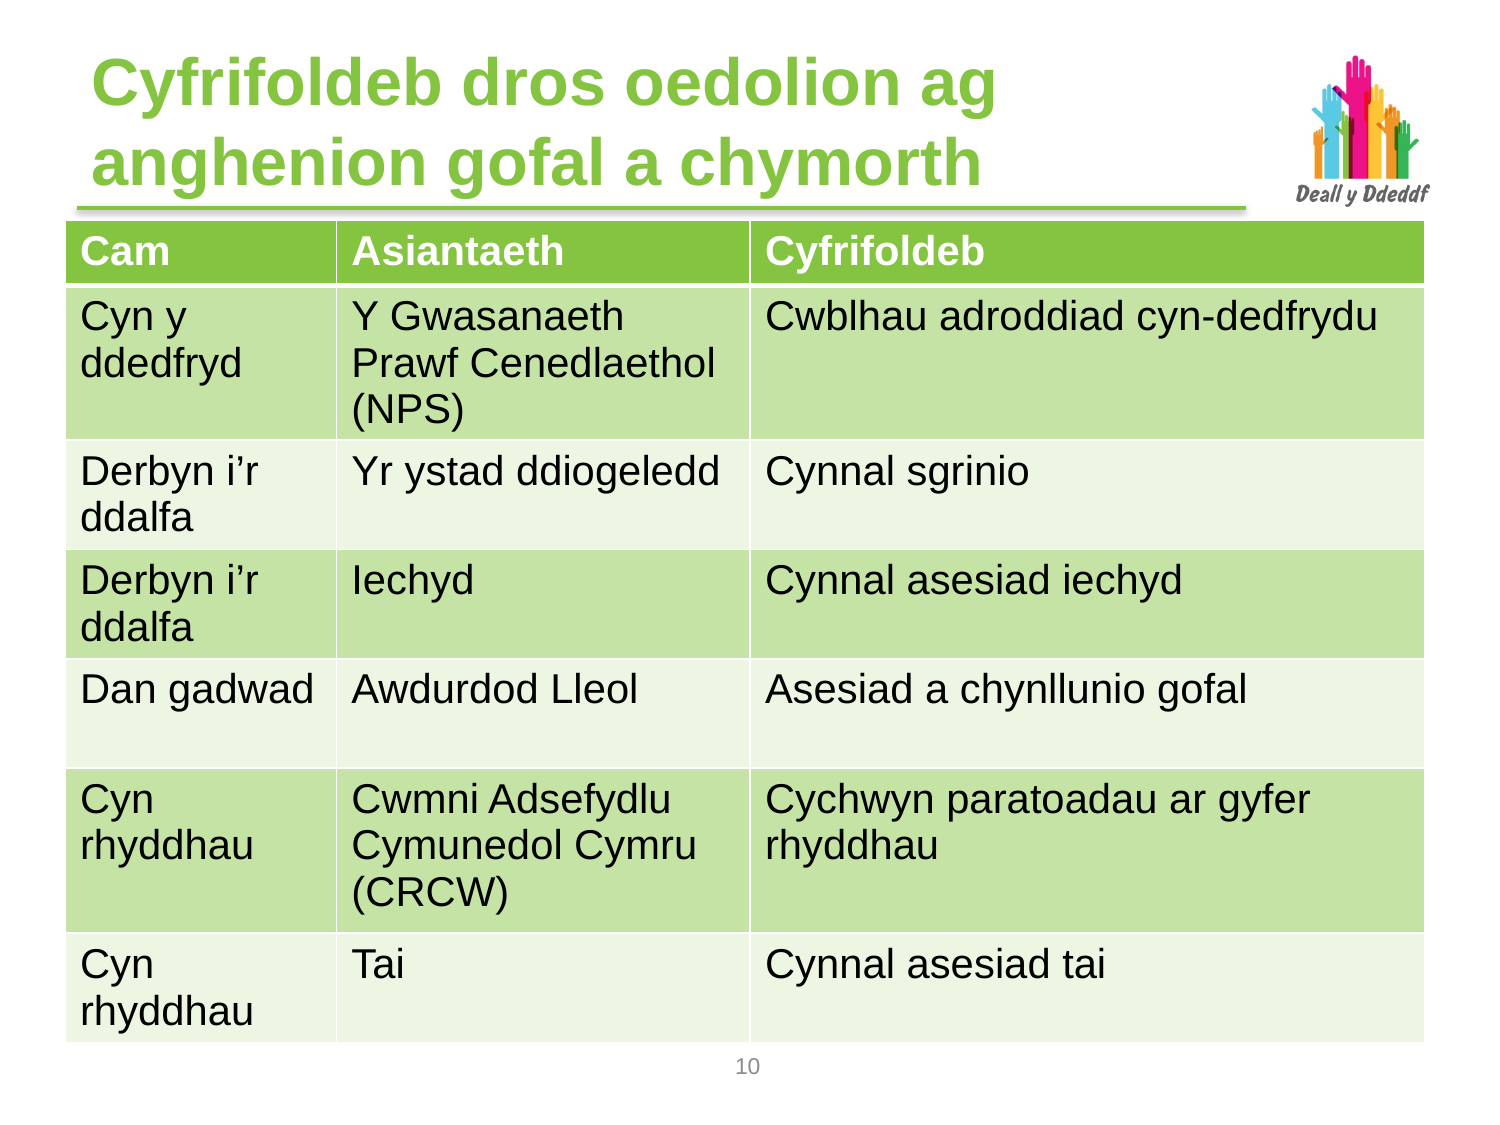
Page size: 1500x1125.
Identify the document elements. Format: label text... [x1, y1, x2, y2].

table_cell Asesiad a chynllunio gofal [751, 660, 1424, 767]
table_cell Cynnal asesiad tai [751, 934, 1424, 1042]
table_cell Cwmni Adsefydlu Cymunedol Cymru (CRCW) [337, 769, 749, 932]
table_cell Y Gwasanaeth Prawf Cenedlaethol (NPS) [337, 288, 749, 439]
table_cell Cynnal sgrinio [751, 441, 1424, 549]
table_cell Dan gadwad [66, 660, 336, 767]
table_cell Cyn rhyddhau [66, 769, 336, 932]
table_cell Tai [337, 934, 749, 1042]
table_cell Cychwyn paratoadau ar gyfer rhyddhau [751, 769, 1424, 932]
slide_number 9 [572, 1035, 923, 1095]
table_header Asiantaeth [337, 221, 749, 283]
table_cell Cyn y ddedfryd [66, 288, 336, 439]
table_cell Derbyn i’r ddalfa [66, 550, 336, 658]
table_cell Iechyd [337, 550, 749, 658]
table_cell Cynnal asesiad iechyd [751, 550, 1424, 658]
table_cell Yr ystad ddiogeledd [337, 441, 749, 549]
table_header Cam [66, 221, 336, 283]
table_cell Awdurdod Lleol [337, 660, 749, 767]
picture [1259, 42, 1464, 220]
table_header Cyfrifoldeb [751, 221, 1424, 283]
table_cell Cyn rhyddhau [66, 934, 336, 1042]
title Cyfrifoldeb dros oedolion ag anghenion gofal a chymorth [76, 42, 1247, 207]
table_cell Cwblhau adroddiad cyn-dedfrydu [751, 288, 1424, 439]
table_cell Derbyn i’r ddalfa [66, 441, 336, 549]
